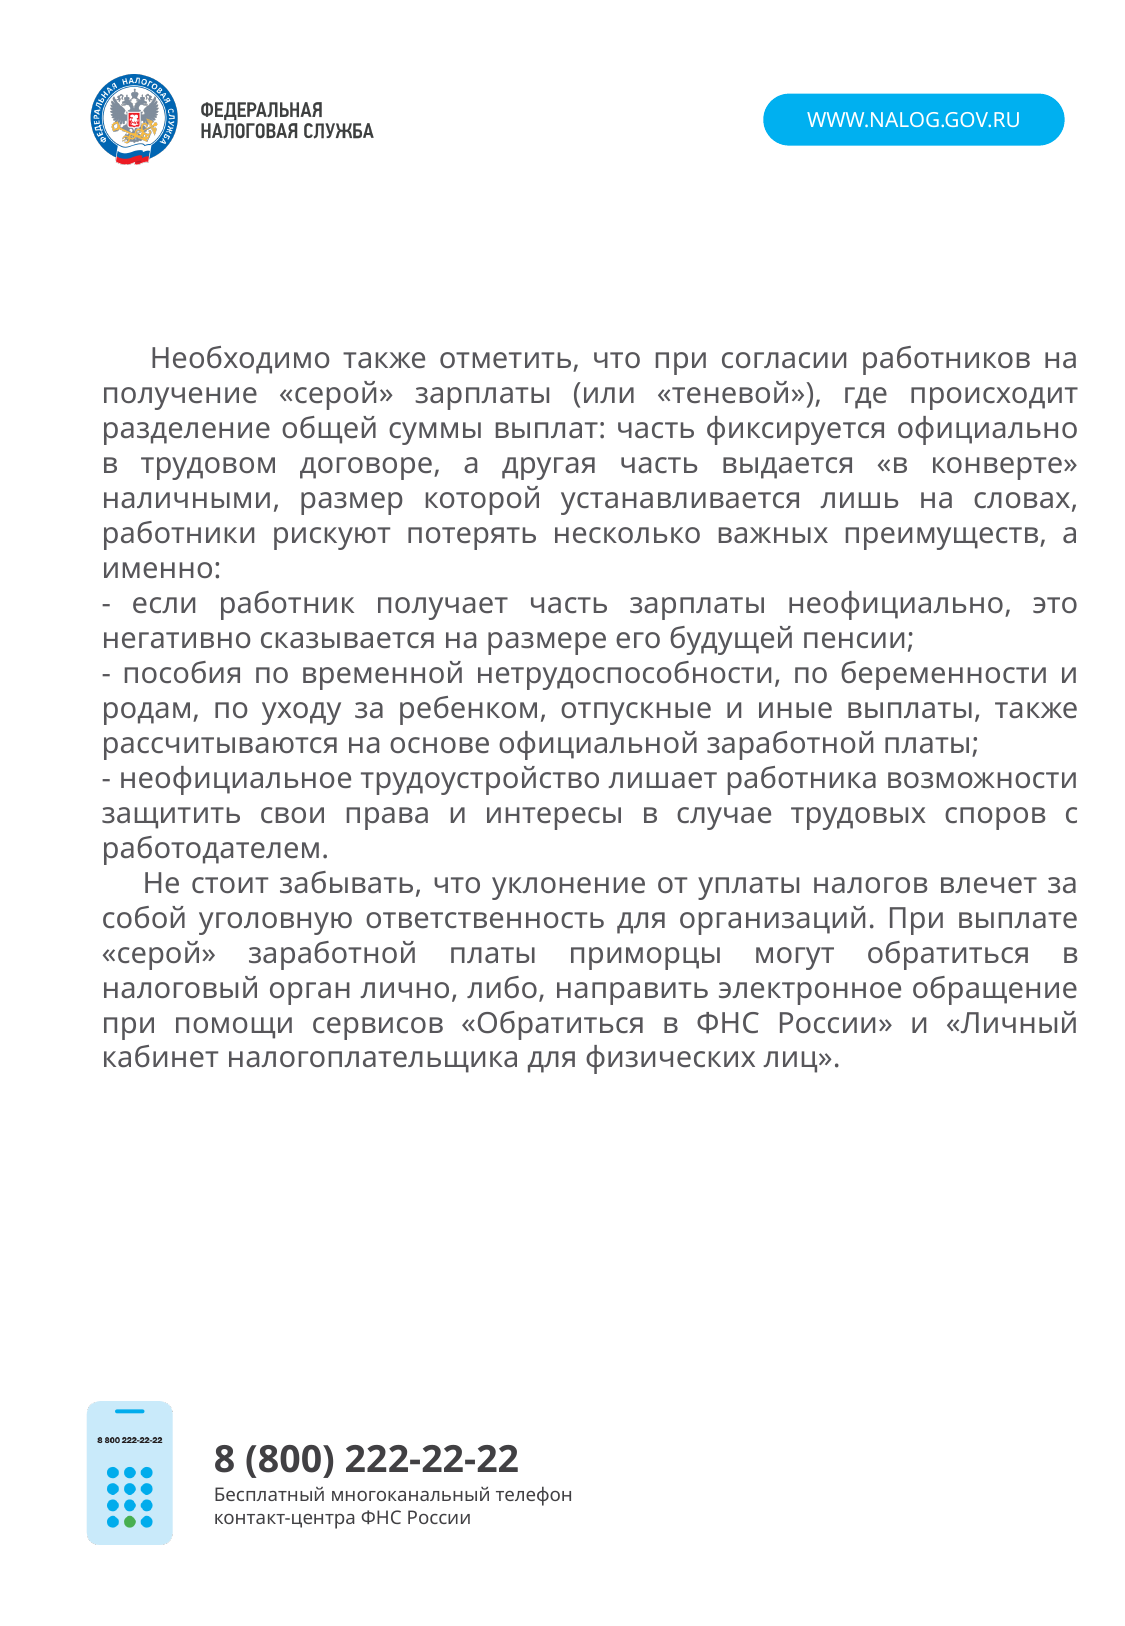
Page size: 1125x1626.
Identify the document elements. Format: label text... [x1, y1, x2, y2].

text_box 8 (800) 222-22-22 [214, 1434, 695, 1480]
picture [89, 73, 374, 165]
text_box Необходимо также отметить, что при согласии работников на получение «серой» зарплаты (или «теневой»), где происходит разделение общей суммы выплат: часть фиксируется официально в трудовом договоре, а другая часть выдается «в конверте» наличными, размер которой устанавливается лишь на словах, работники рискуют потерять несколько важных преимуществ, а именно: - если работник получает часть зарплаты неофициально, это негативно сказывается на размере его будущей пенсии; - пособия по временной нетрудоспособности, по беременности и родам, по уходу за ребенком, отпускные и иные выплаты, также рассчитываются на основе официальной заработной платы; - неофициальное трудоустройство лишает работника возможности защитить свои права и интересы в случае трудовых споров с работодателем. Не стоит забывать, что уклонение от уплаты налогов влечет за собой уголовную ответственность для организаций. При выплате «серой» заработной платы приморцы могут обратиться в налоговый орган лично, либо, направить электронное обращение при помощи сервисов «Обратиться в ФНС России» и «Личный кабинет налогоплательщика для физических лиц». [86, 272, 1094, 1326]
picture [86, 1401, 173, 1546]
text_box WWW.NALOG.GOV.RU [763, 93, 1065, 146]
text_box Бесплатный многоканальный телефон контакт-центра ФНС России [213, 1483, 695, 1529]
